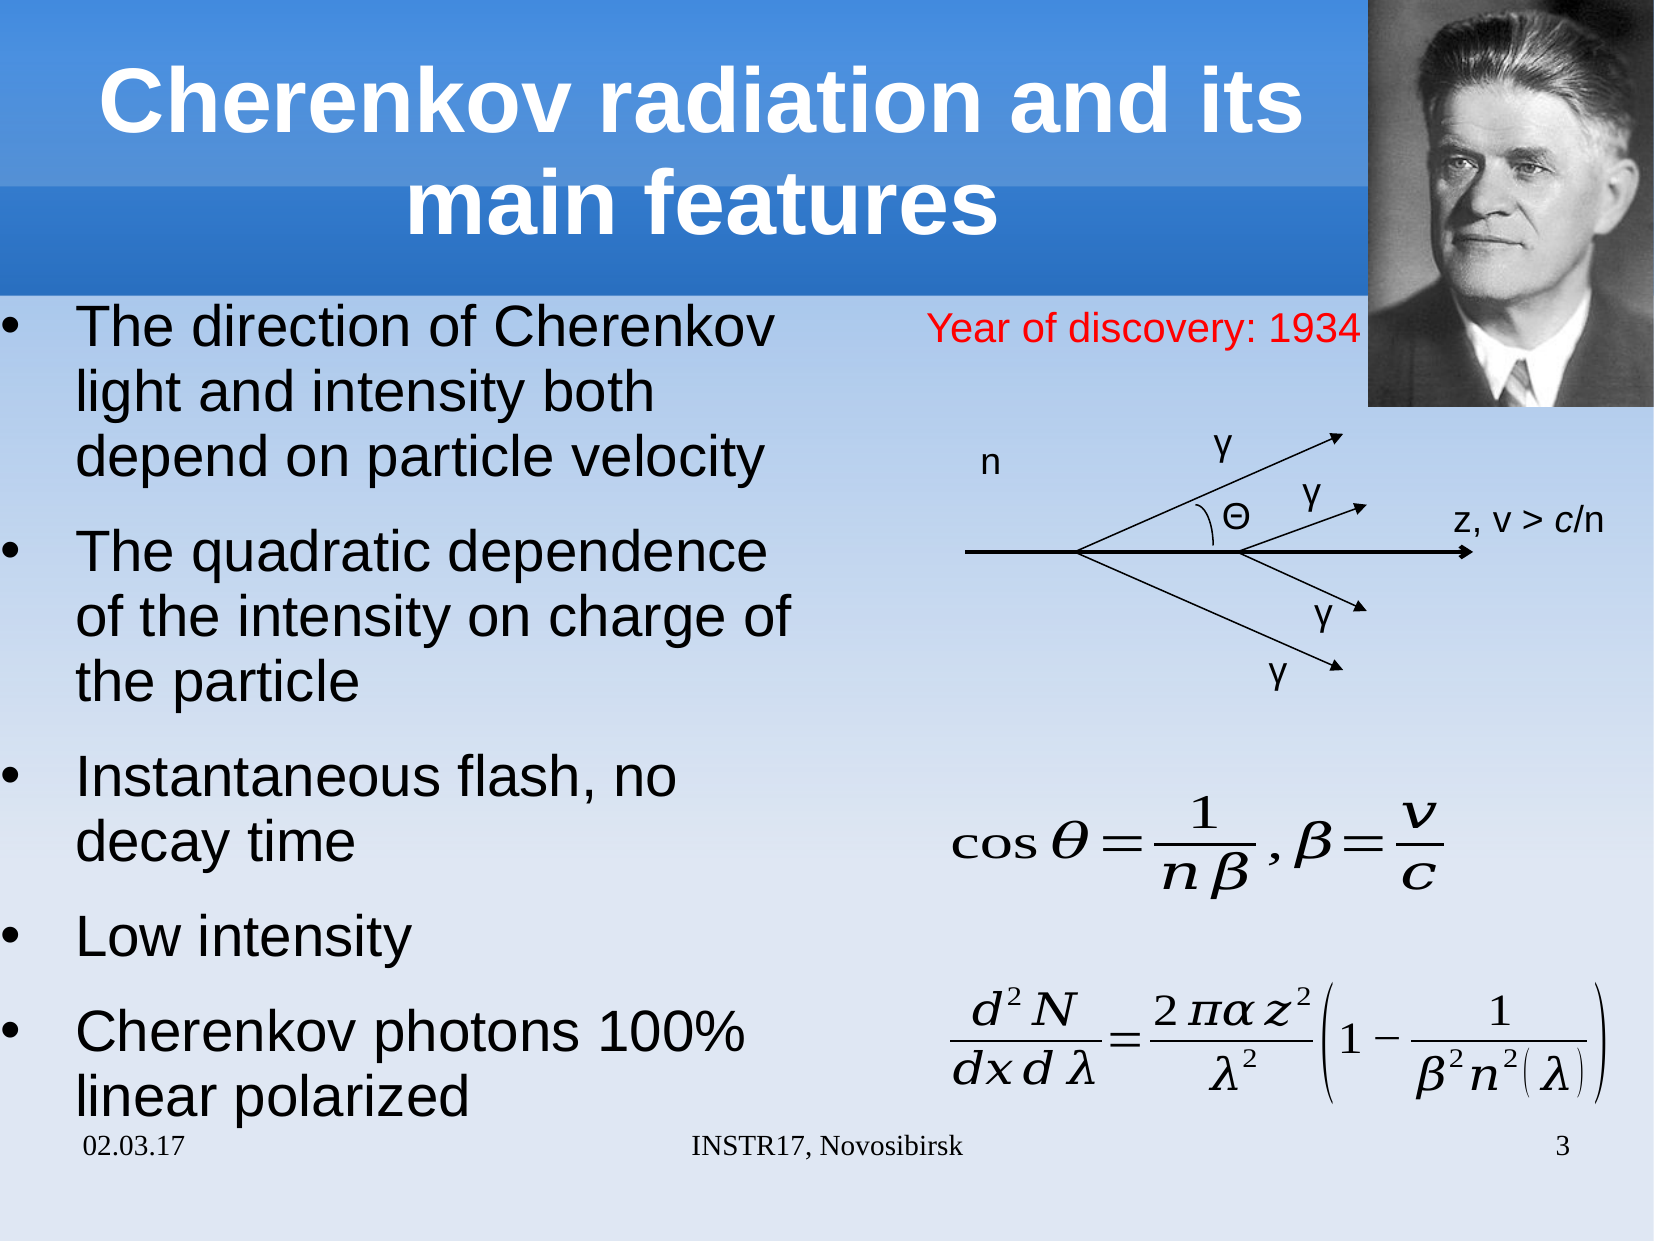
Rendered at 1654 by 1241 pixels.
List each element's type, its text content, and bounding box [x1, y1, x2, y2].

title Cherenkov radiation and its main features [82, 49, 1324, 256]
picture [0, 0, 1654, 1241]
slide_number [82, 1129, 468, 1216]
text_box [964, 414, 1621, 701]
slide_number 3 [1185, 1129, 1571, 1216]
footer INSTR17, Novosibirsk [565, 1129, 1090, 1216]
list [1367, 0, 1654, 407]
text_box Year of discovery: 1934 [911, 297, 1362, 360]
list The direction of Cherenkov light and intensity both depend on particle velocity The quadratic dependence of the intensity on charge of the particle Instantaneous flash, no decay time Low intensity Cherenkov photons 100% linear polarized [0, 289, 814, 1130]
text_box [950, 824, 981, 883]
